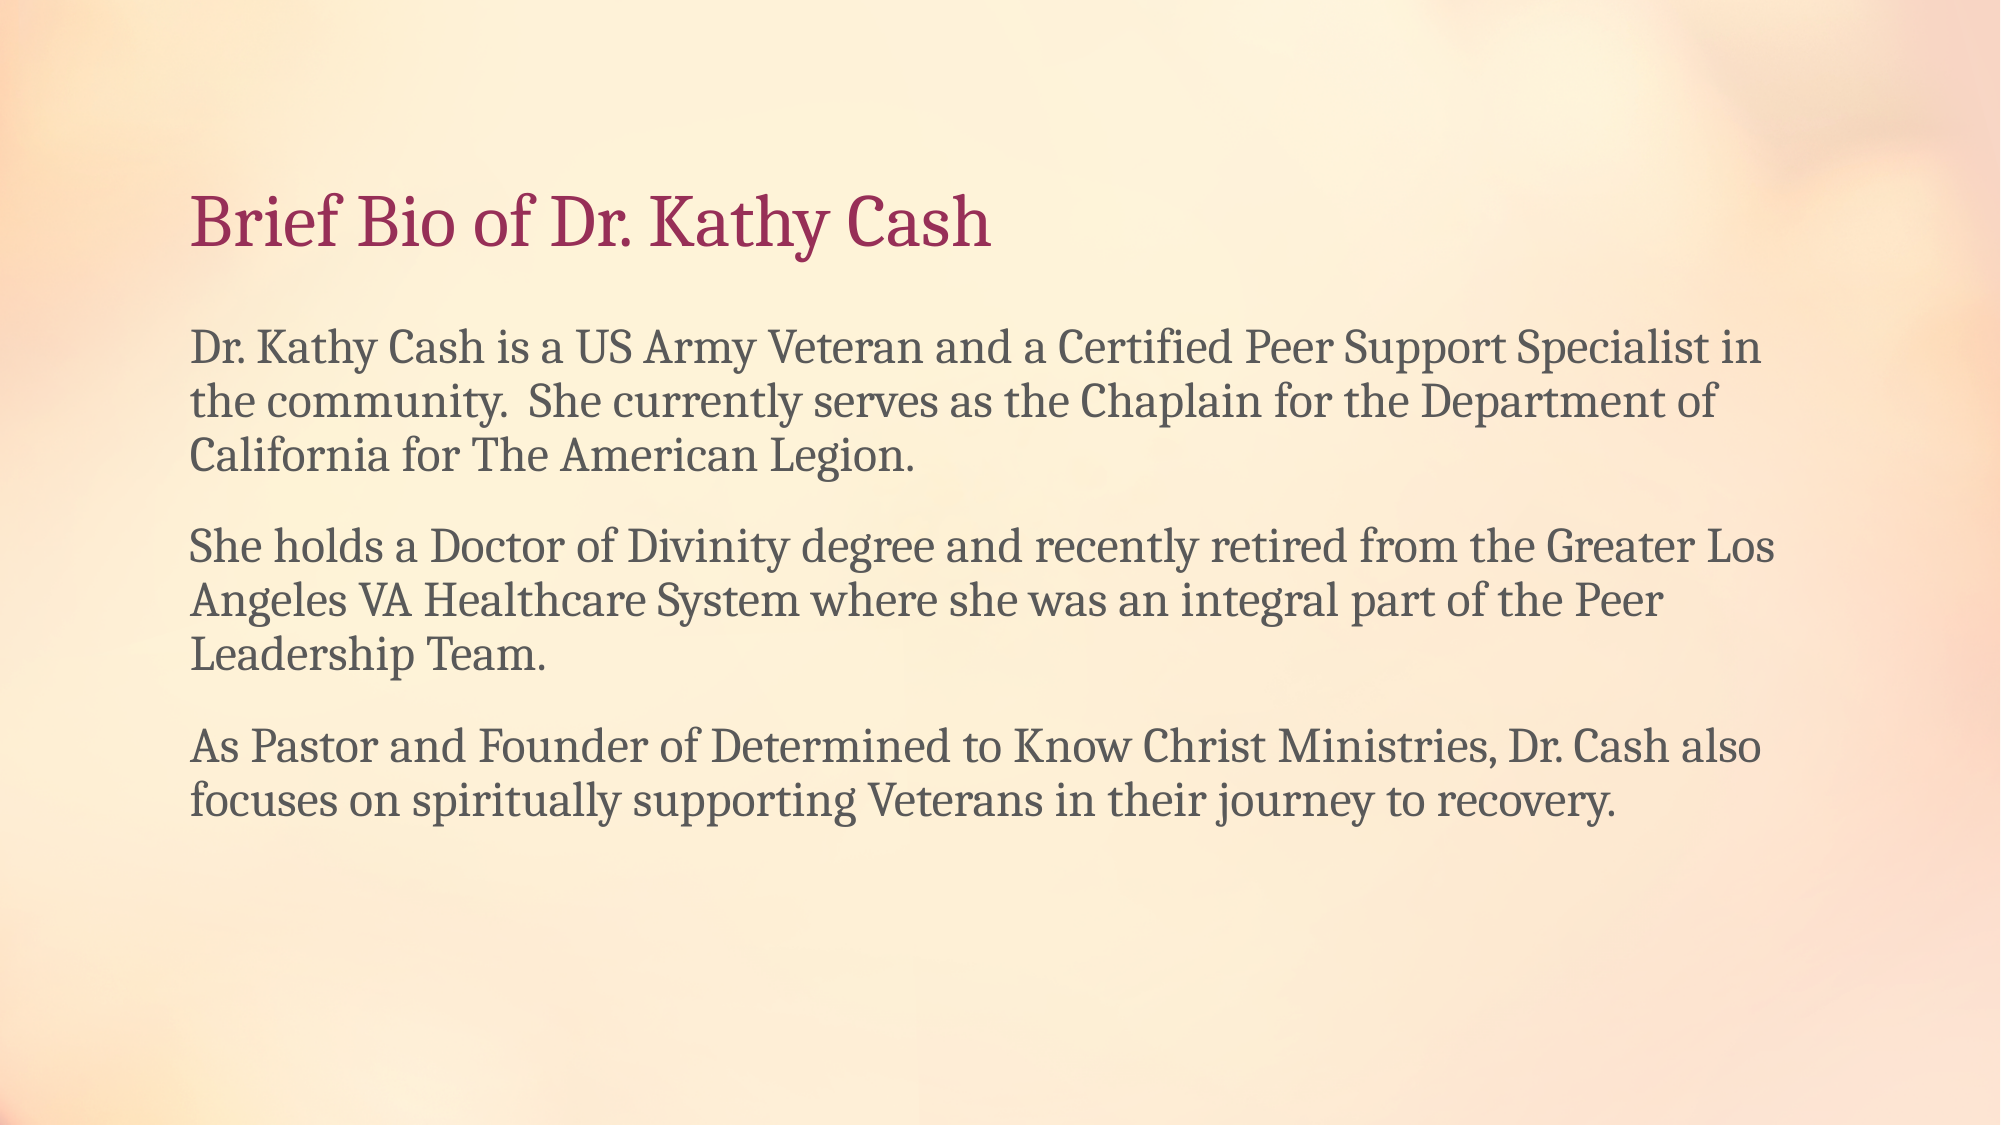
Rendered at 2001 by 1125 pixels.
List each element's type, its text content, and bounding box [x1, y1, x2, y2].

title Brief Bio of Dr. Kathy Cash [174, 75, 1825, 271]
picture [0, 0, 2001, 1125]
list Dr. Kathy Cash is a US Army Veteran and a Certified Peer Support Specialist in the community. She currently serves as the Chaplain for the Department of California for The American Legion. She holds a Doctor of Divinity degree and recently retired from the Greater Los Angeles VA Healthcare System where she was an integral part of the Peer Leadership Team. As Pastor and Founder of Determined to Know Christ Ministries, Dr. Cash also focuses on spiritually supporting Veterans in their journey to recovery. [174, 312, 1825, 1013]
